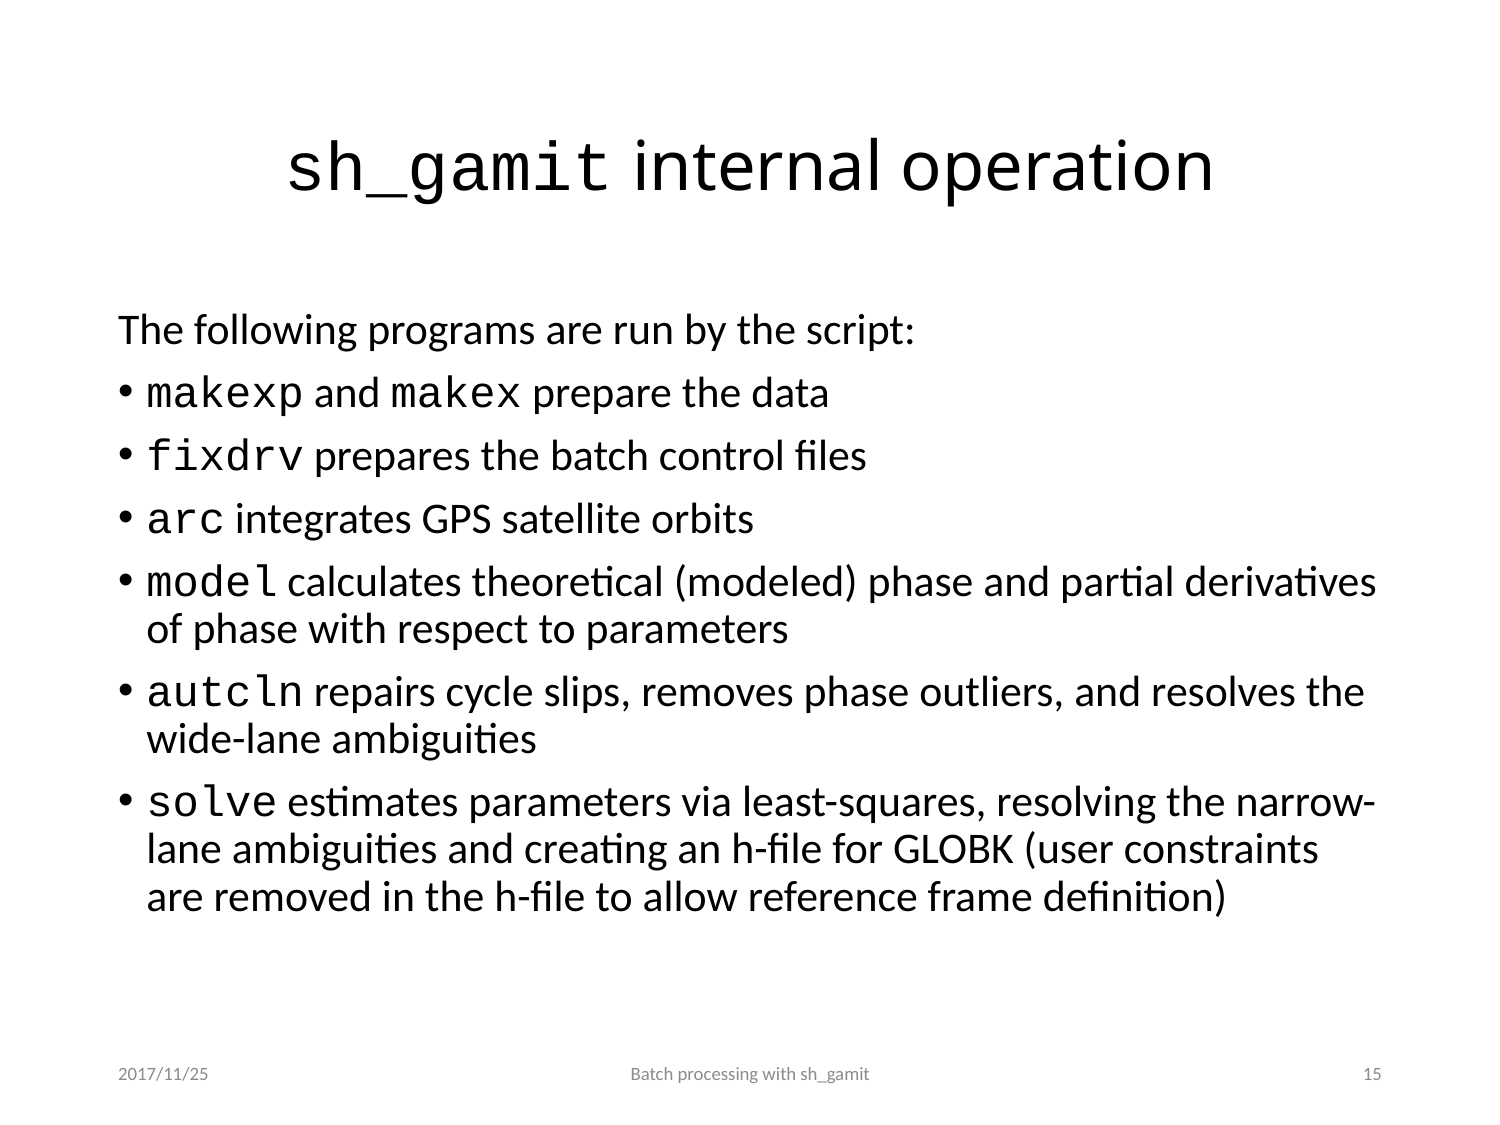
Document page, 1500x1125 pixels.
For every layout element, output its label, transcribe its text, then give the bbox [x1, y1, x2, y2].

title sh_gamit internal operation [103, 59, 1397, 278]
slide_number 14 [1059, 1042, 1397, 1103]
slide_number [103, 1042, 441, 1103]
footer Batch processing with sh_gamit [496, 1042, 1004, 1103]
list The following programs are run by the script: makexp and makex prepare the data fixdrv prepares the batch control files arc integrates GPS satellite orbits model calculates theoretical (modeled) phase and partial derivatives of phase with respect to parameters autcln repairs cycle slips, removes phase outliers, and resolves the wide-lane ambiguities solve estimates parameters via least-squares, resolving the narrow-lane ambiguities and creating an h-file for GLOBK (user constraints are removed in the h-file to allow reference frame definition) [103, 299, 1397, 1014]
